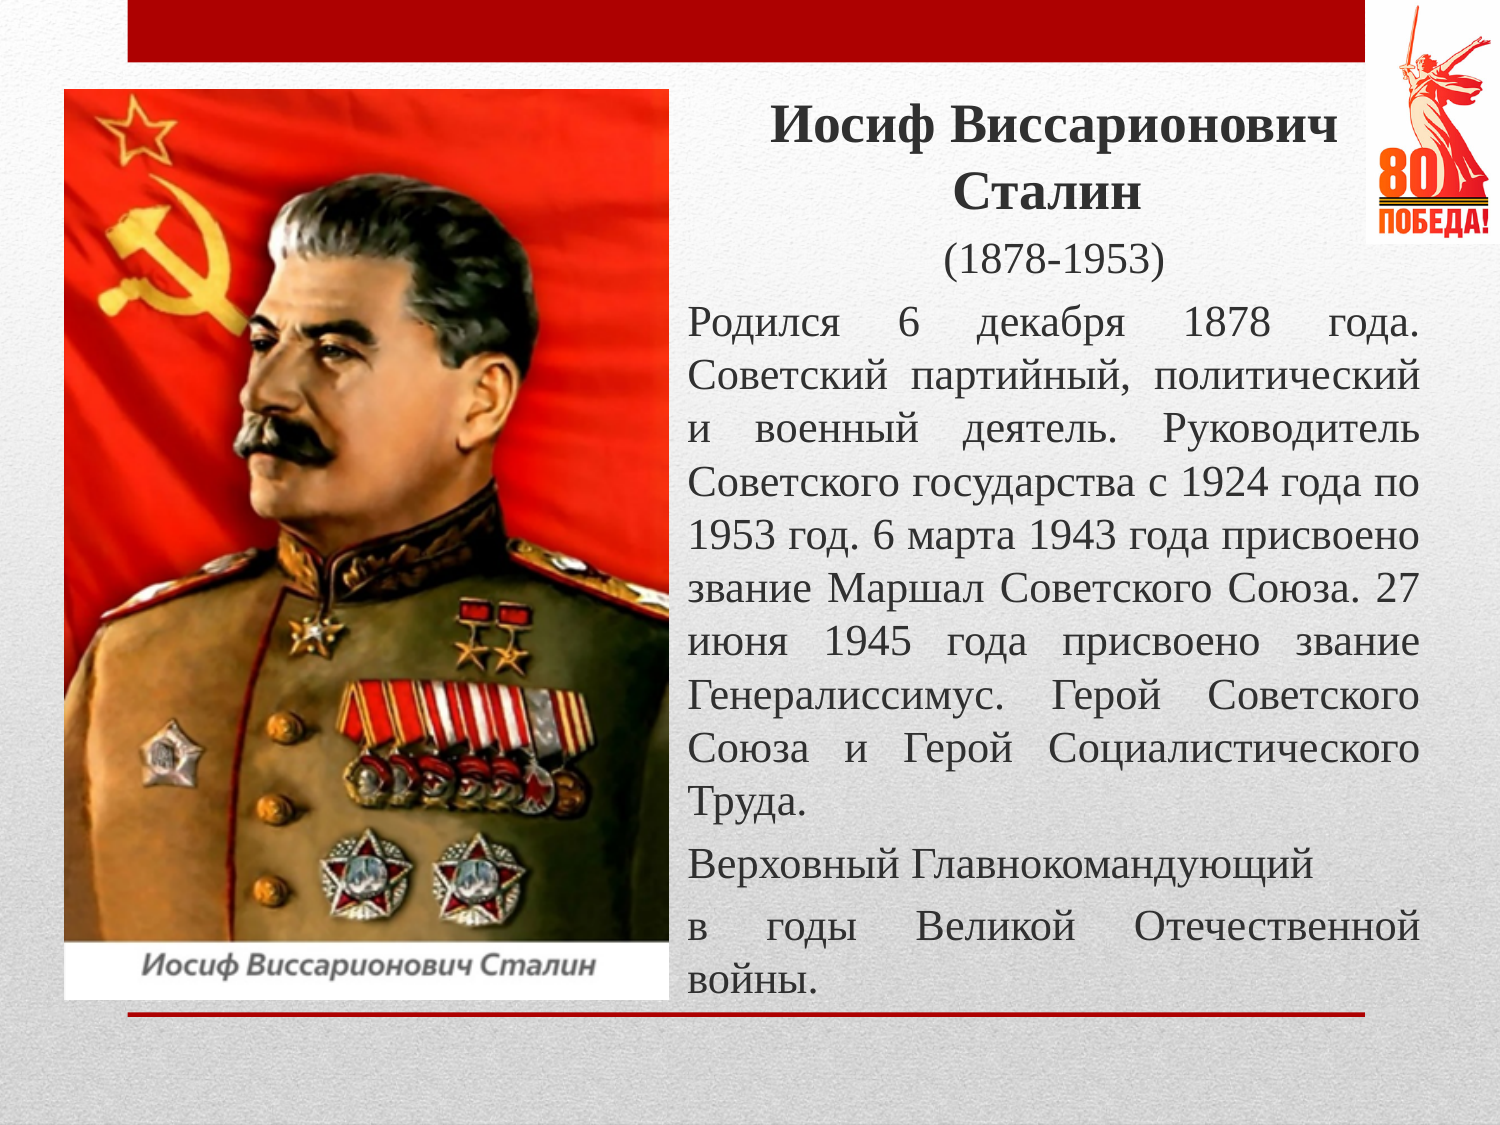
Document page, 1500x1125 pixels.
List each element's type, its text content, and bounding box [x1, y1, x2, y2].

list Иосиф Виссарионович Сталин (1878-1953) Родился 6 декабря 1878 года. Советский партийный, политический и военный деятель. Руководитель Советского государства с 1924 года по 1953 год. 6 марта 1943 года присвоено звание Маршал Советского Союза. 27 июня 1945 года присвоено звание Генералиссимус. Герой Советского Союза и Герой Социалистического Труда. Верховный Главнокомандующий в годы Великой Отечественной войны. [672, 72, 1437, 1018]
picture [64, 89, 670, 1001]
picture [1365, 0, 1500, 245]
